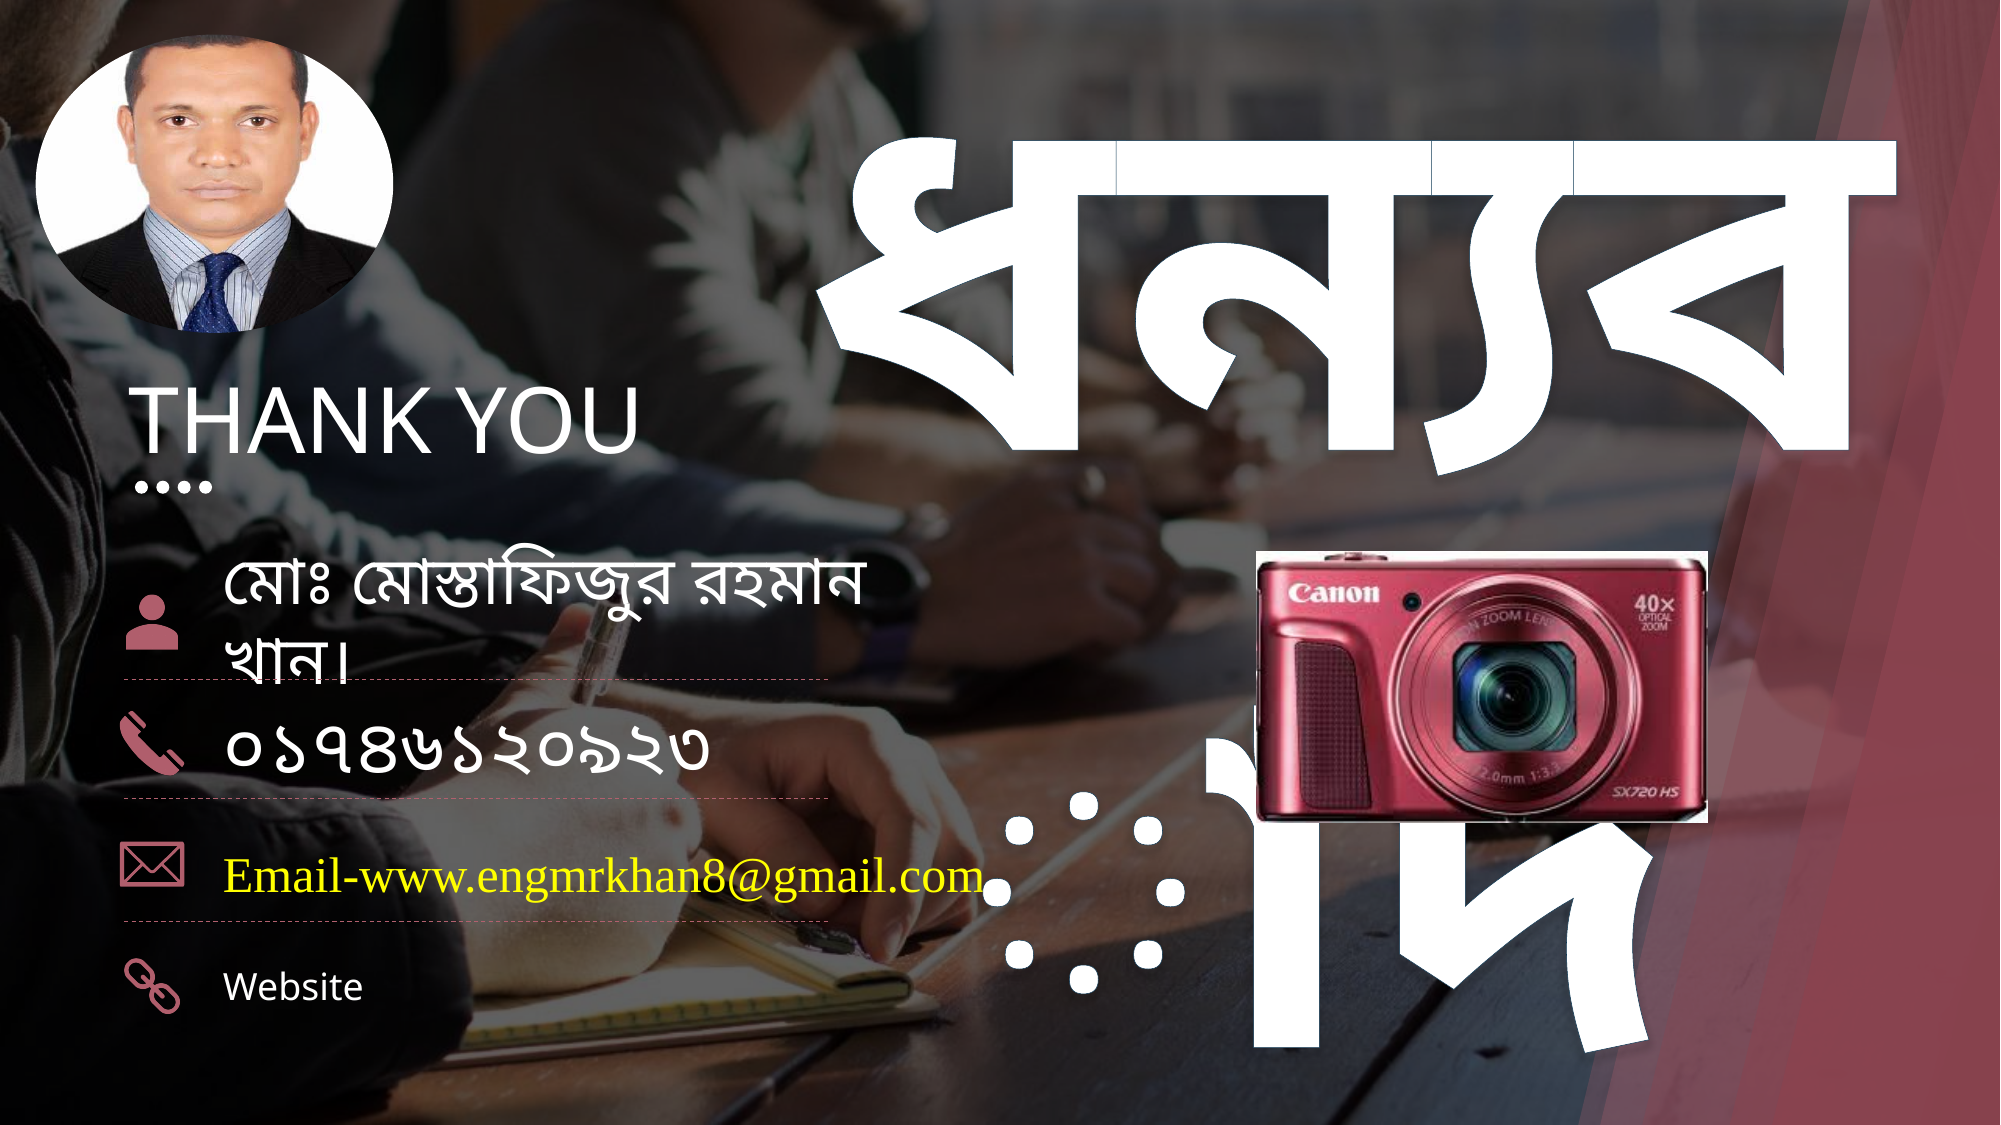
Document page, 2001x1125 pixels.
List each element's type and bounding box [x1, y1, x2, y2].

list [113, 947, 191, 1025]
text_box [134, 480, 212, 494]
list [113, 583, 191, 661]
list [113, 825, 191, 903]
picture [0, 0, 1708, 1125]
text_box [1578, 0, 2000, 1125]
list [113, 704, 191, 782]
